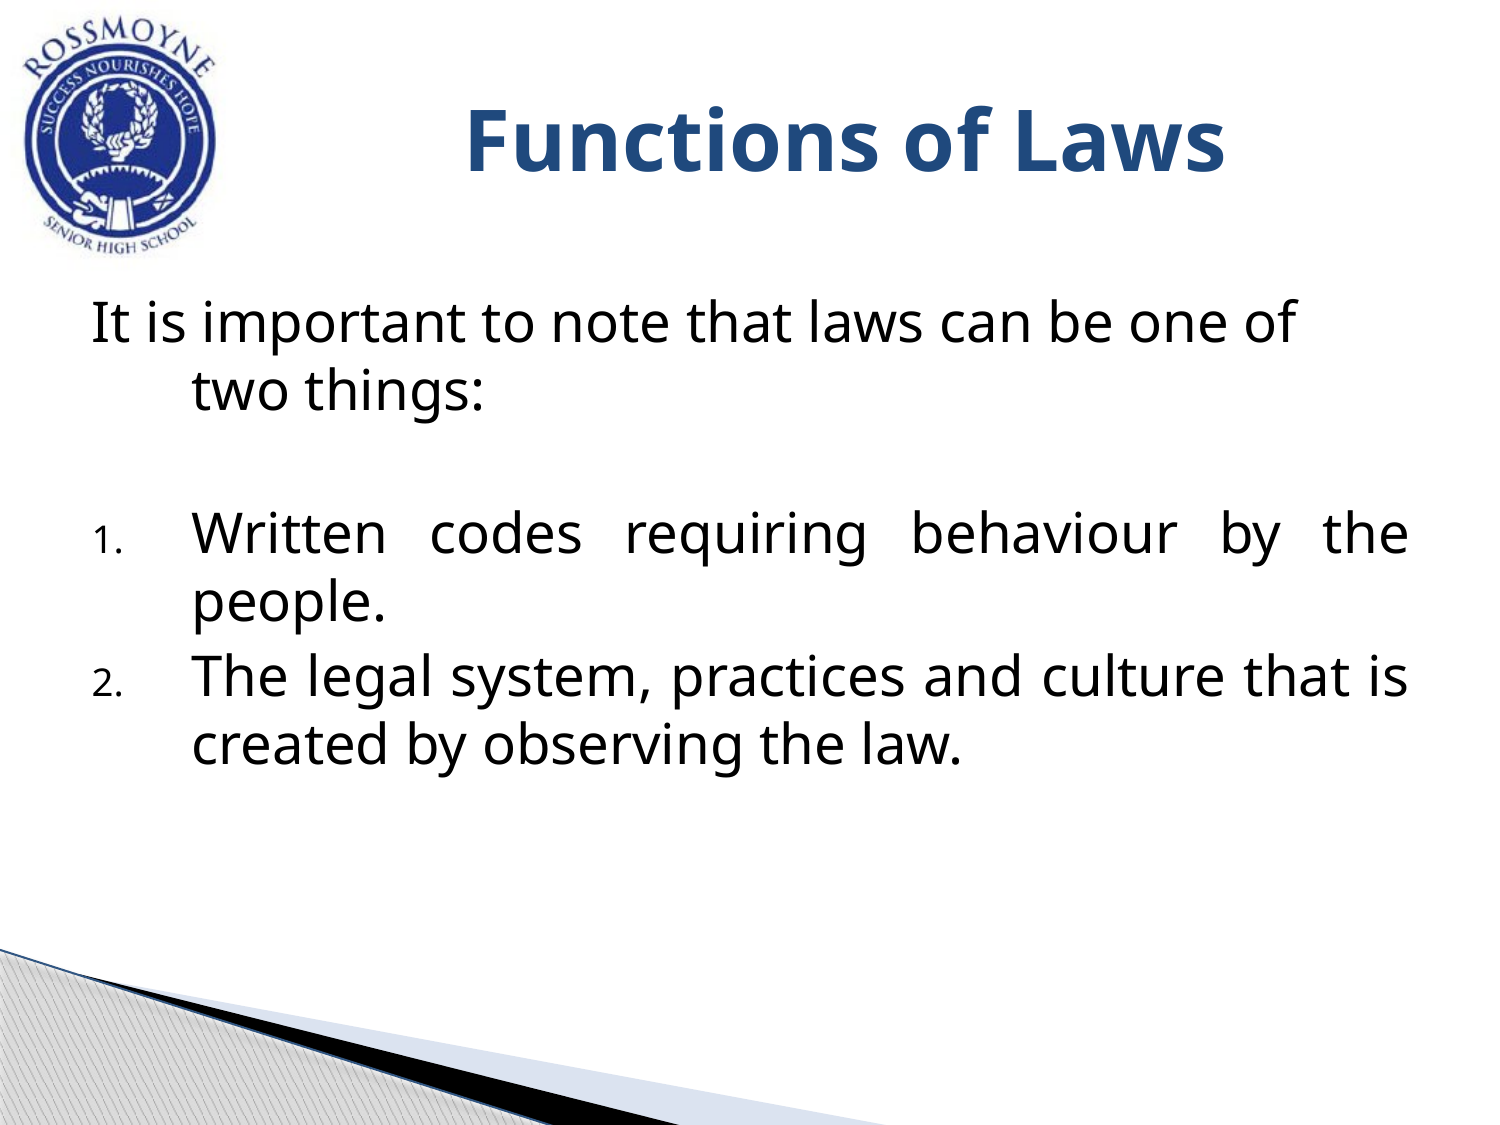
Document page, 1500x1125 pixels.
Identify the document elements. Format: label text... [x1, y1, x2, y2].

picture [0, 0, 240, 280]
title Functions of Laws [245, 42, 1461, 233]
list It is important to note that laws can be one of two things: Written codes requiring behaviour by the people. The legal system, practices and culture that is created by observing the law. [76, 278, 1426, 986]
